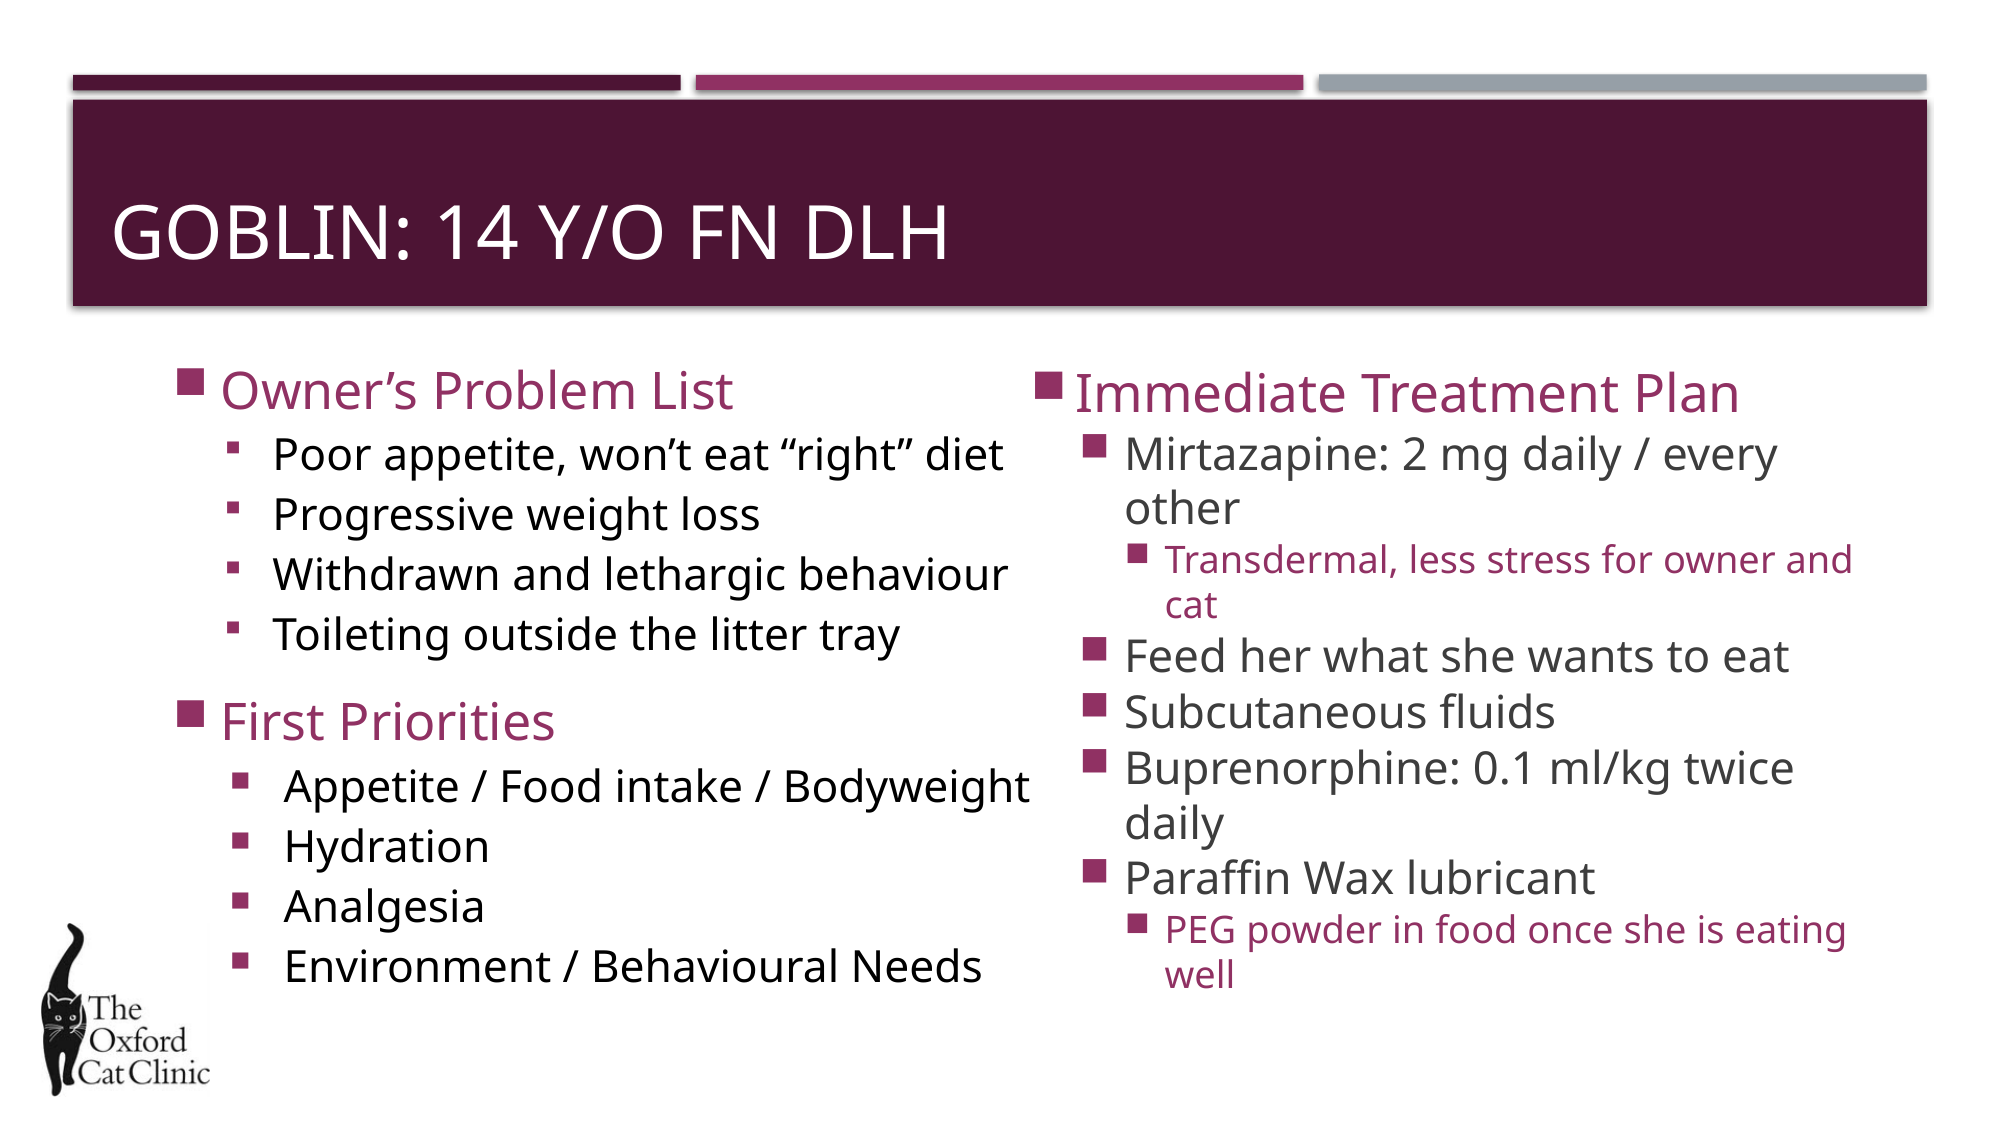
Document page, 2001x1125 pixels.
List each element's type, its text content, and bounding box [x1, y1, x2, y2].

title Goblin: 14 y/o FN DLH [95, 119, 1905, 282]
picture [41, 923, 210, 1097]
list Owner’s Problem List Poor appetite, won’t eat “right” diet Progressive weight loss Withdrawn and lethargic behaviour Toileting outside the litter tray First Priorities Appetite / Food intake / Bodyweight Hydration Analgesia Environment / Behavioural Needs [157, 343, 1047, 1020]
list Immediate Treatment Plan Mirtazapine: 2 mg daily / every other Transdermal, less stress for owner and cat Feed her what she wants to eat Subcutaneous fluids Buprenorphine: 0.1 ml/kg twice daily Paraffin Wax lubricant PEG powder in food once she is eating well [1015, 352, 1905, 1010]
